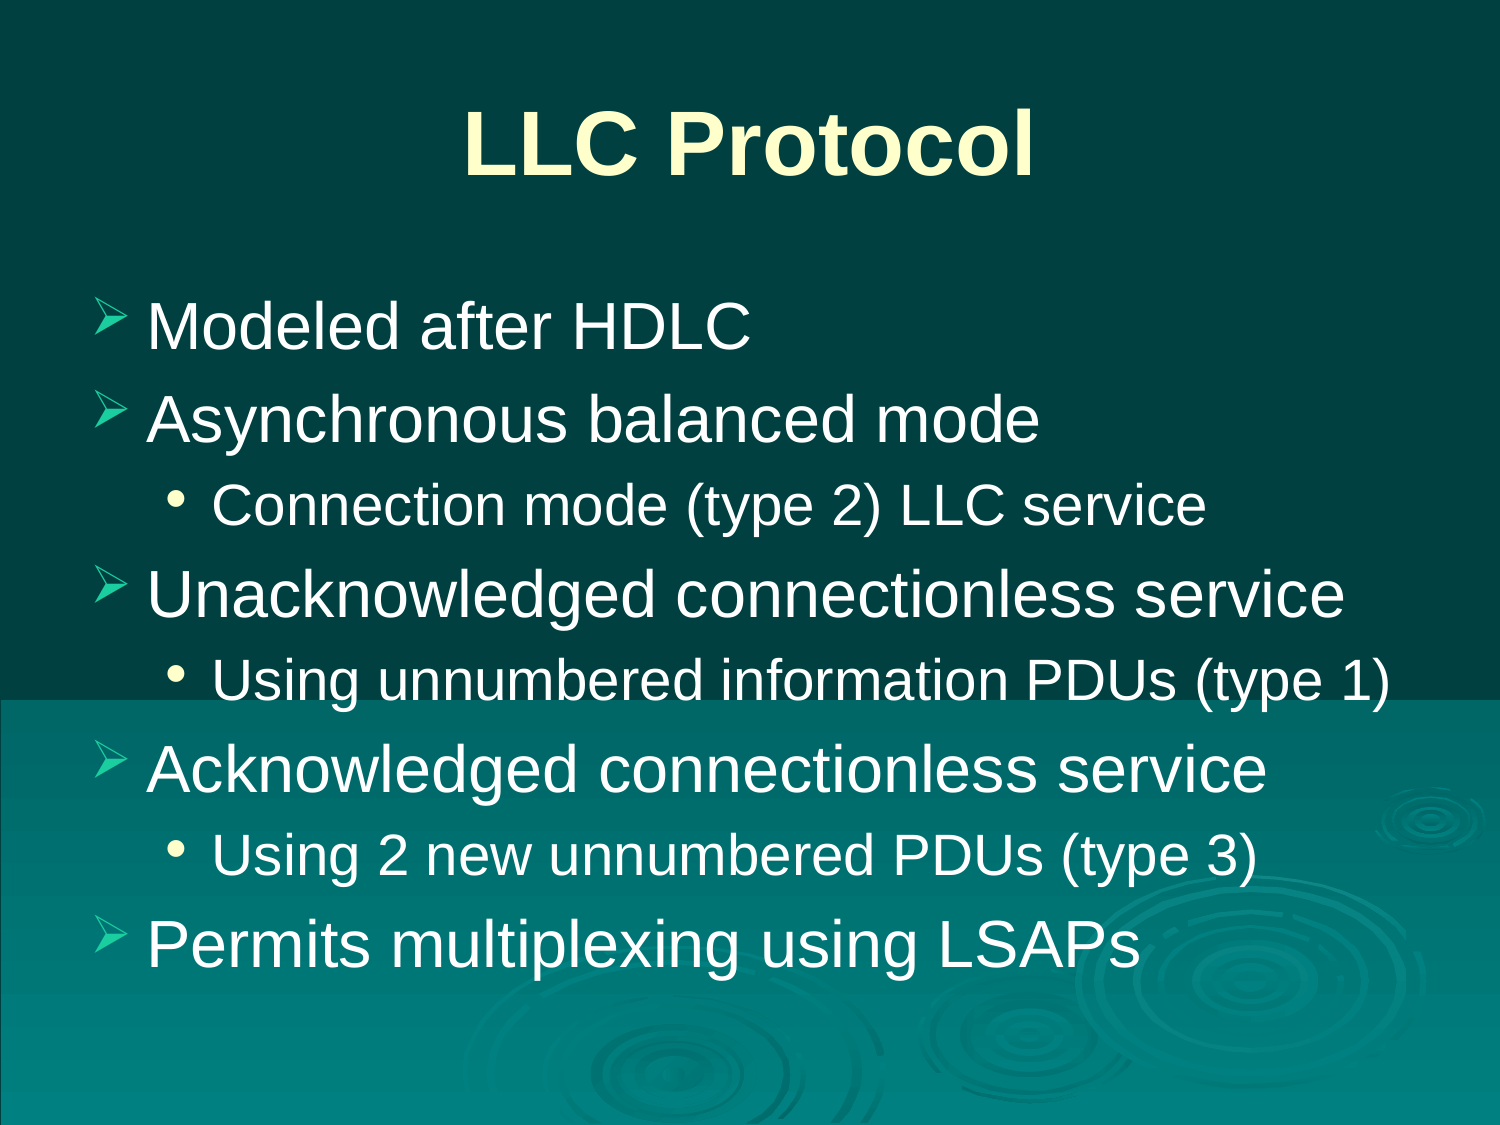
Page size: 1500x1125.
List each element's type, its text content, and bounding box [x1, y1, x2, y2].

list Modeled after HDLC Asynchronous balanced mode Connection mode (type 2) LLC service Unacknowledged connectionless service Using unnumbered information PDUs (type 1) Acknowledged connectionless service Using 2 new unnumbered PDUs (type 3) Permits multiplexing using LSAPs [74, 274, 1426, 1051]
title LLC Protocol [74, 45, 1426, 233]
